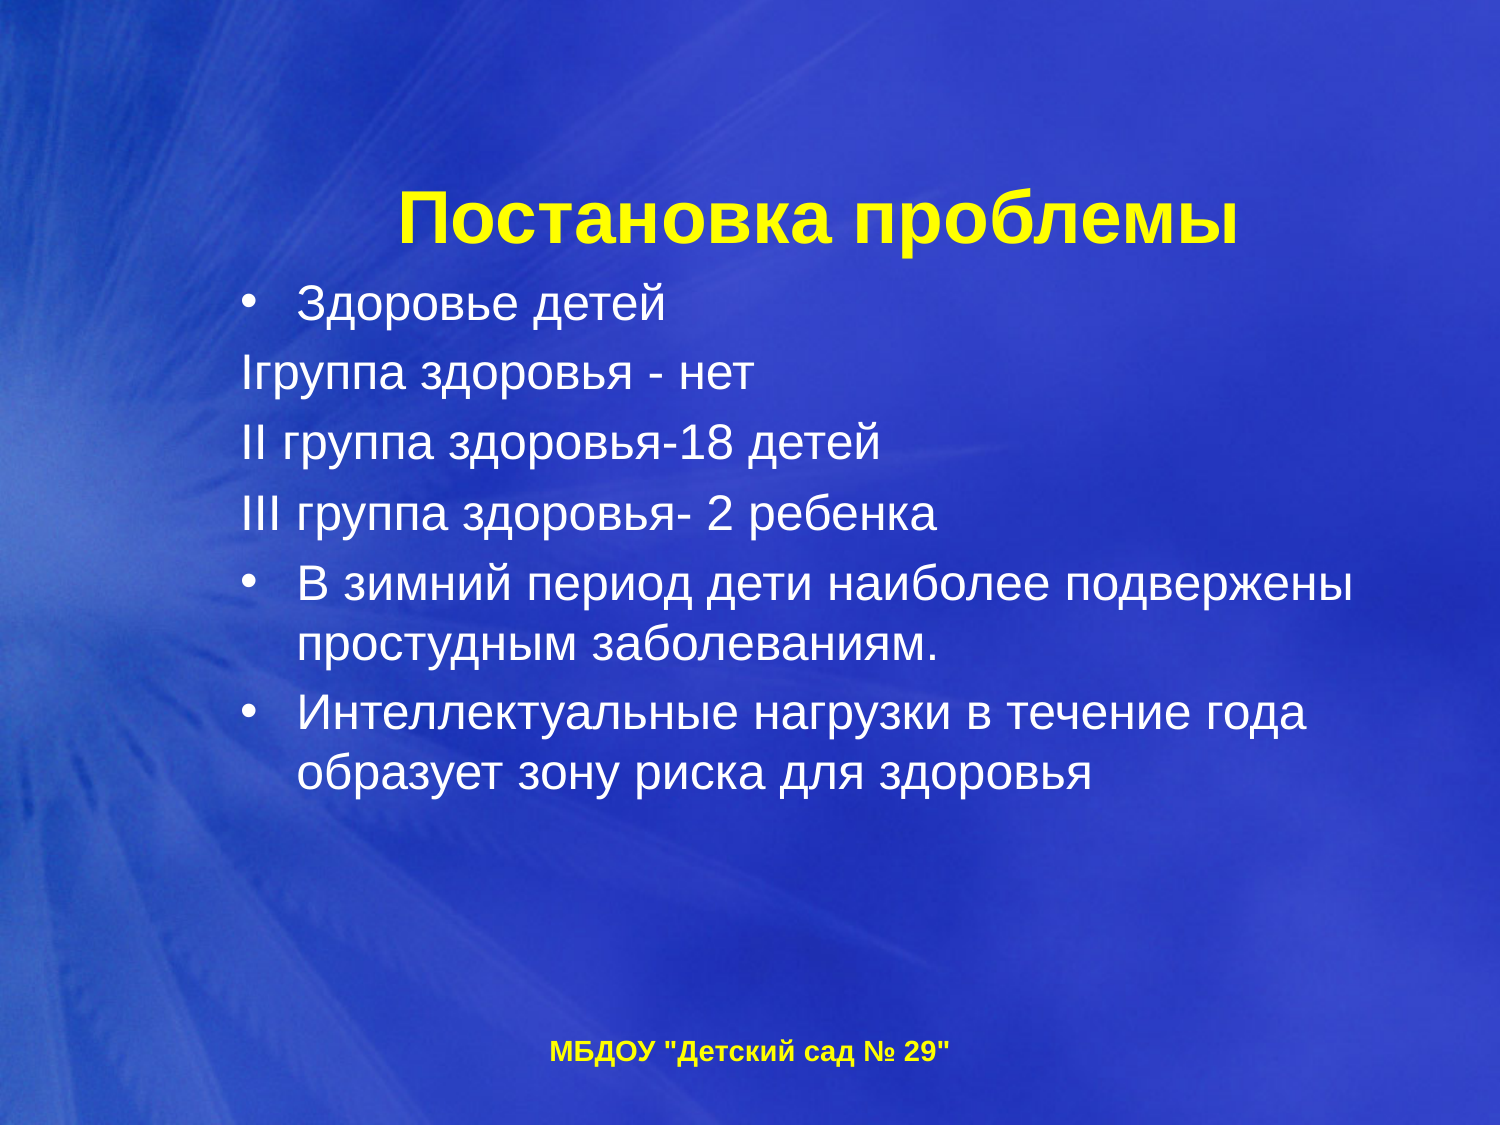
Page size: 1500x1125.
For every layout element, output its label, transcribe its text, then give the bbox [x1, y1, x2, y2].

title Постановка проблемы [182, 77, 1456, 266]
list Здоровье детей Iгруппа здоровья - нет II группа здоровья-18 детей III группа здоровья- 2 ребенка В зимний период дети наиболее подвержены простудным заболеваниям. Интеллектуальные нагрузки в течение года образует зону риска для здоровья [224, 262, 1480, 1006]
picture [0, 0, 1500, 1125]
footer МБДОУ "Детский сад № 29" [512, 1024, 988, 1103]
